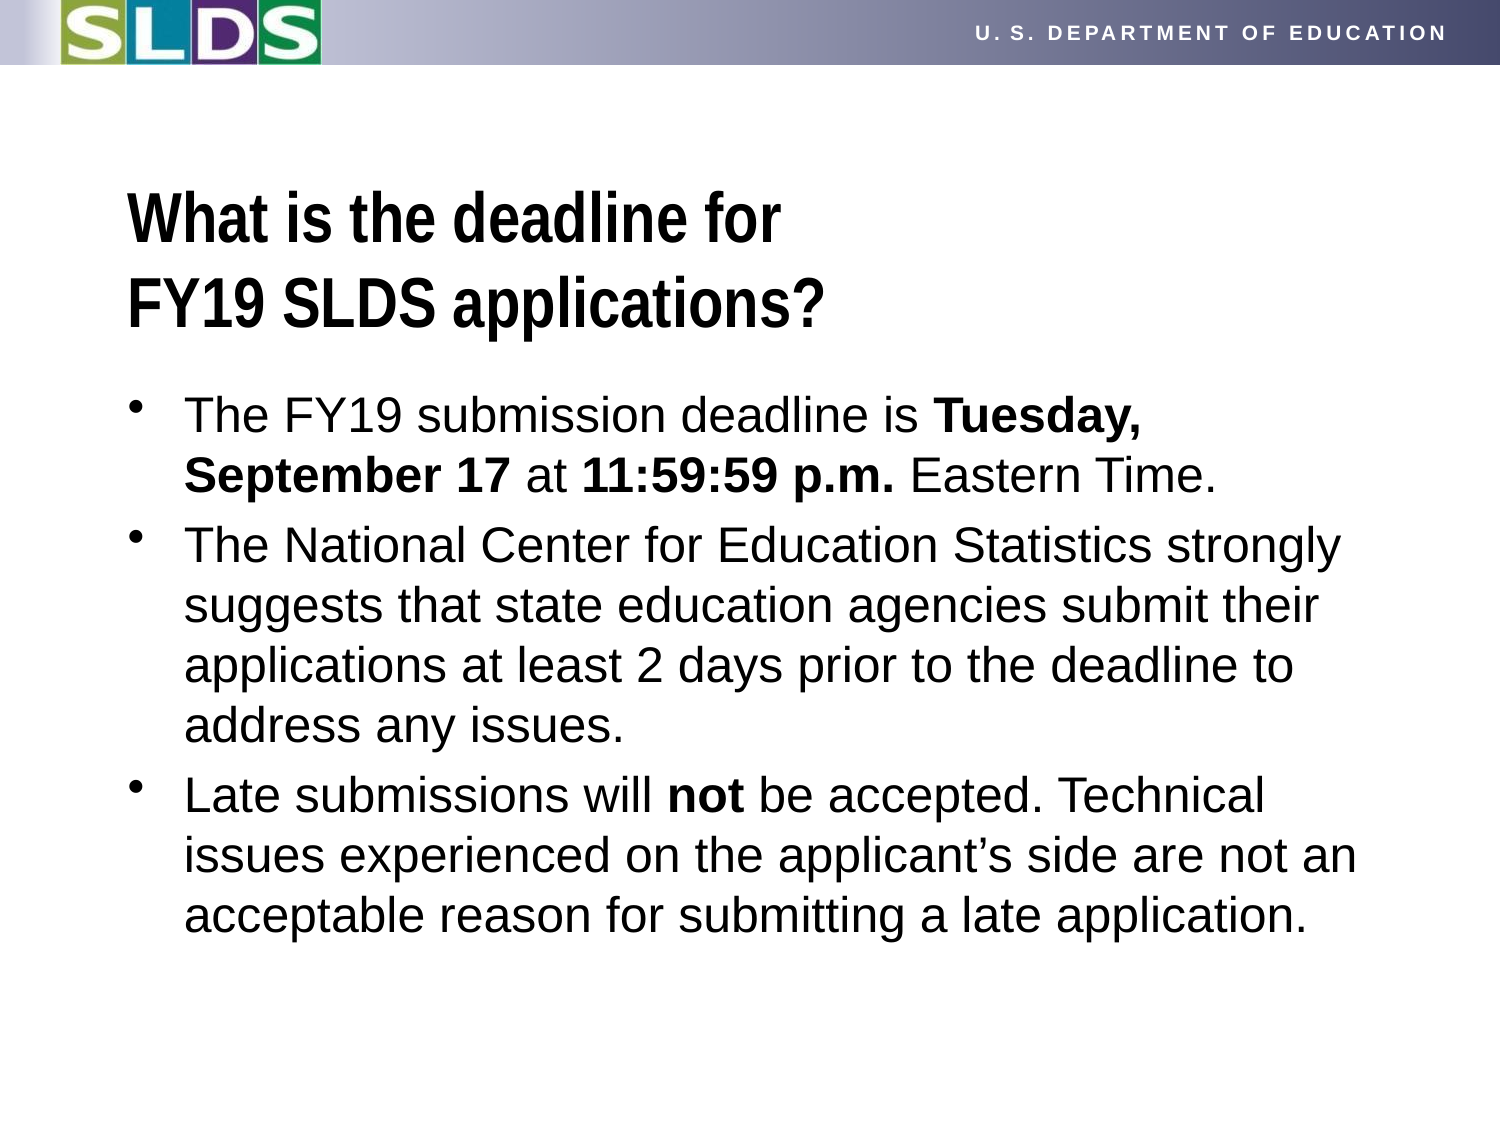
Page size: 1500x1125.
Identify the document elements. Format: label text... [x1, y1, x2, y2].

title What is the deadline for FY19 SLDS applications? [112, 162, 1388, 351]
picture [60, 0, 322, 65]
list The FY19 submission deadline is Tuesday, September 17 at 11:59:59 p.m. Eastern Time. The National Center for Education Statistics strongly suggests that state education agencies submit their applications at least 2 days prior to the deadline to address any issues. Late submissions will not be accepted. Technical issues experienced on the applicant’s side are not an acceptable reason for submitting a late application. [112, 374, 1388, 926]
